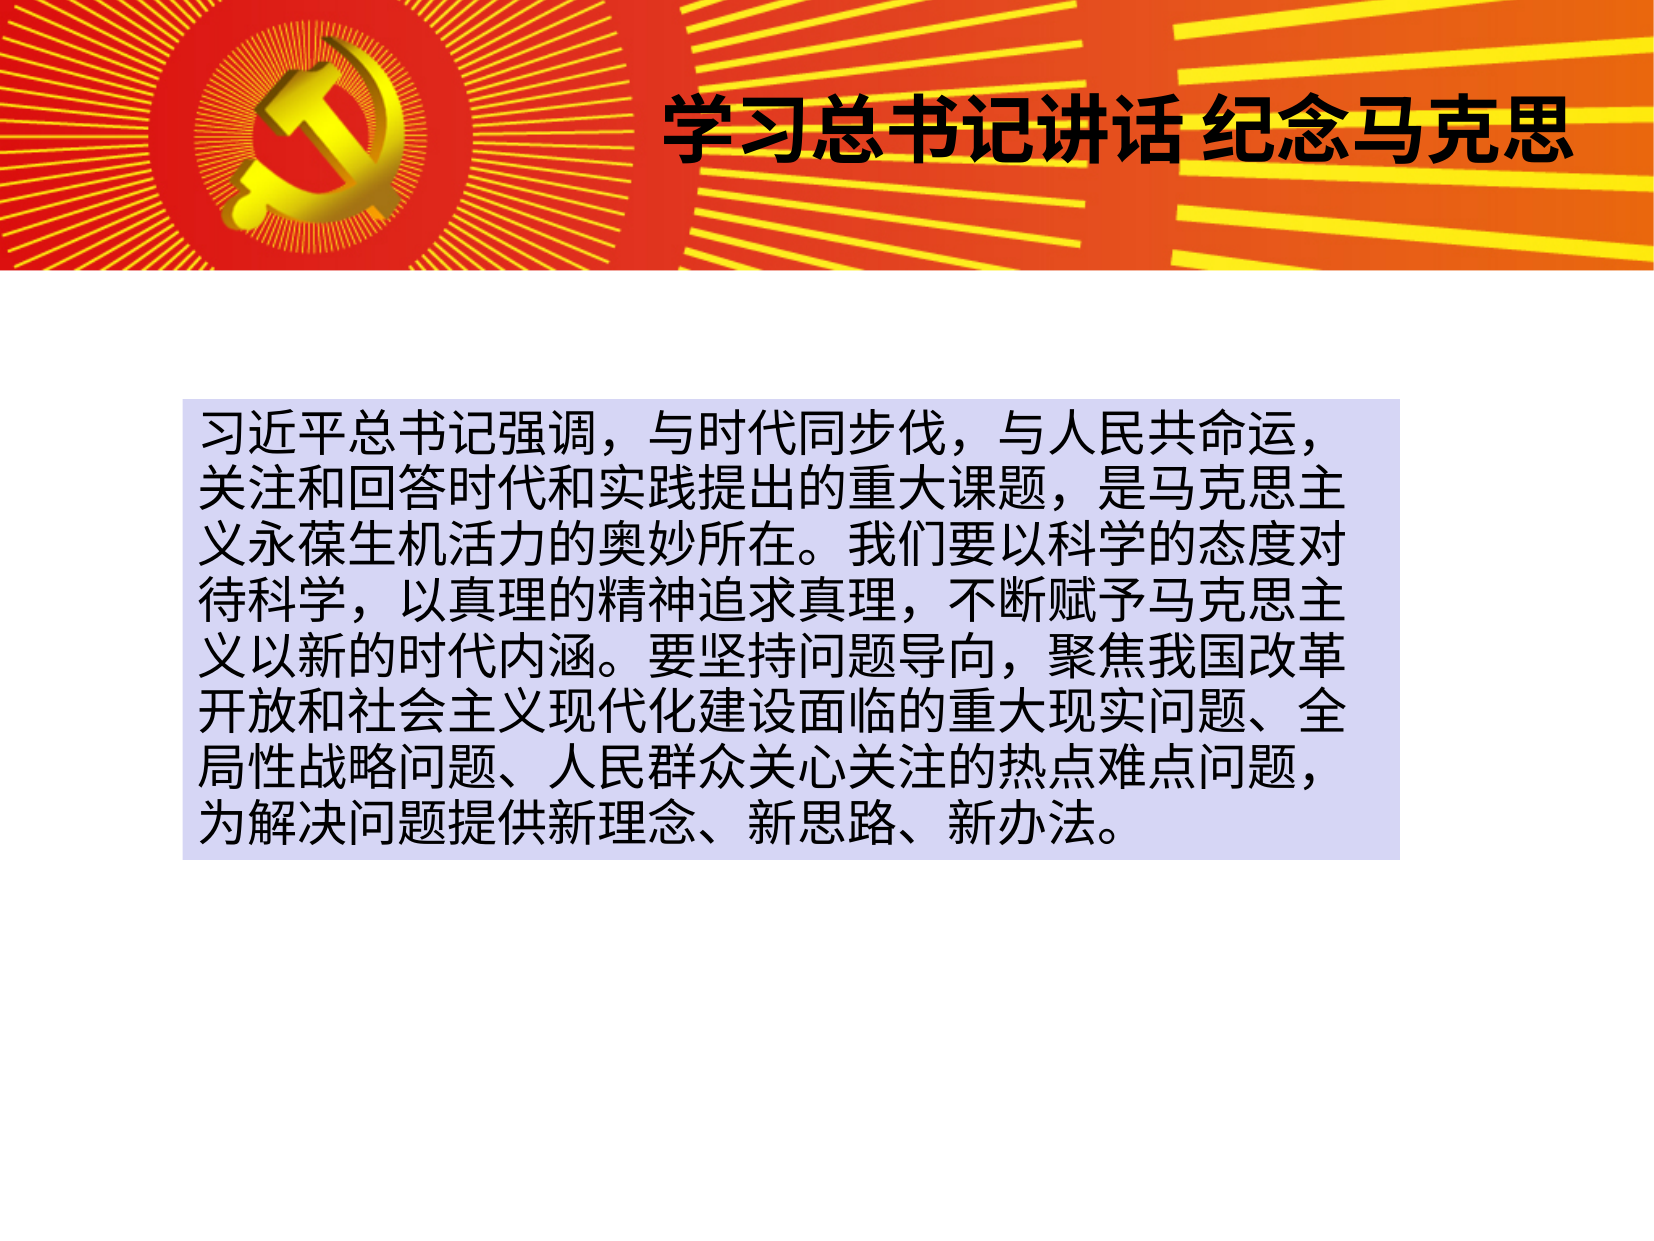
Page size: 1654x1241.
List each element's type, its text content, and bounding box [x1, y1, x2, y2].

text_box 习近平总书记强调，与时代同步伐，与人民共命运，关注和回答时代和实践提出的重大课题，是马克思主义永葆生机活力的奥妙所在。我们要以科学的态度对待科学，以真理的精神追求真理，不断赋予马克思主义以新的时代内涵。要坚持问题导向，聚焦我国改革开放和社会主义现代化建设面临的重大现实问题、全局性战略问题、人民群众关心关注的热点难点问题，为解决问题提供新理念、新思路、新办法。 [182, 399, 1400, 860]
picture [0, 0, 1654, 1241]
text_box 学习总书记讲话 纪念马克思 [577, 81, 1592, 182]
